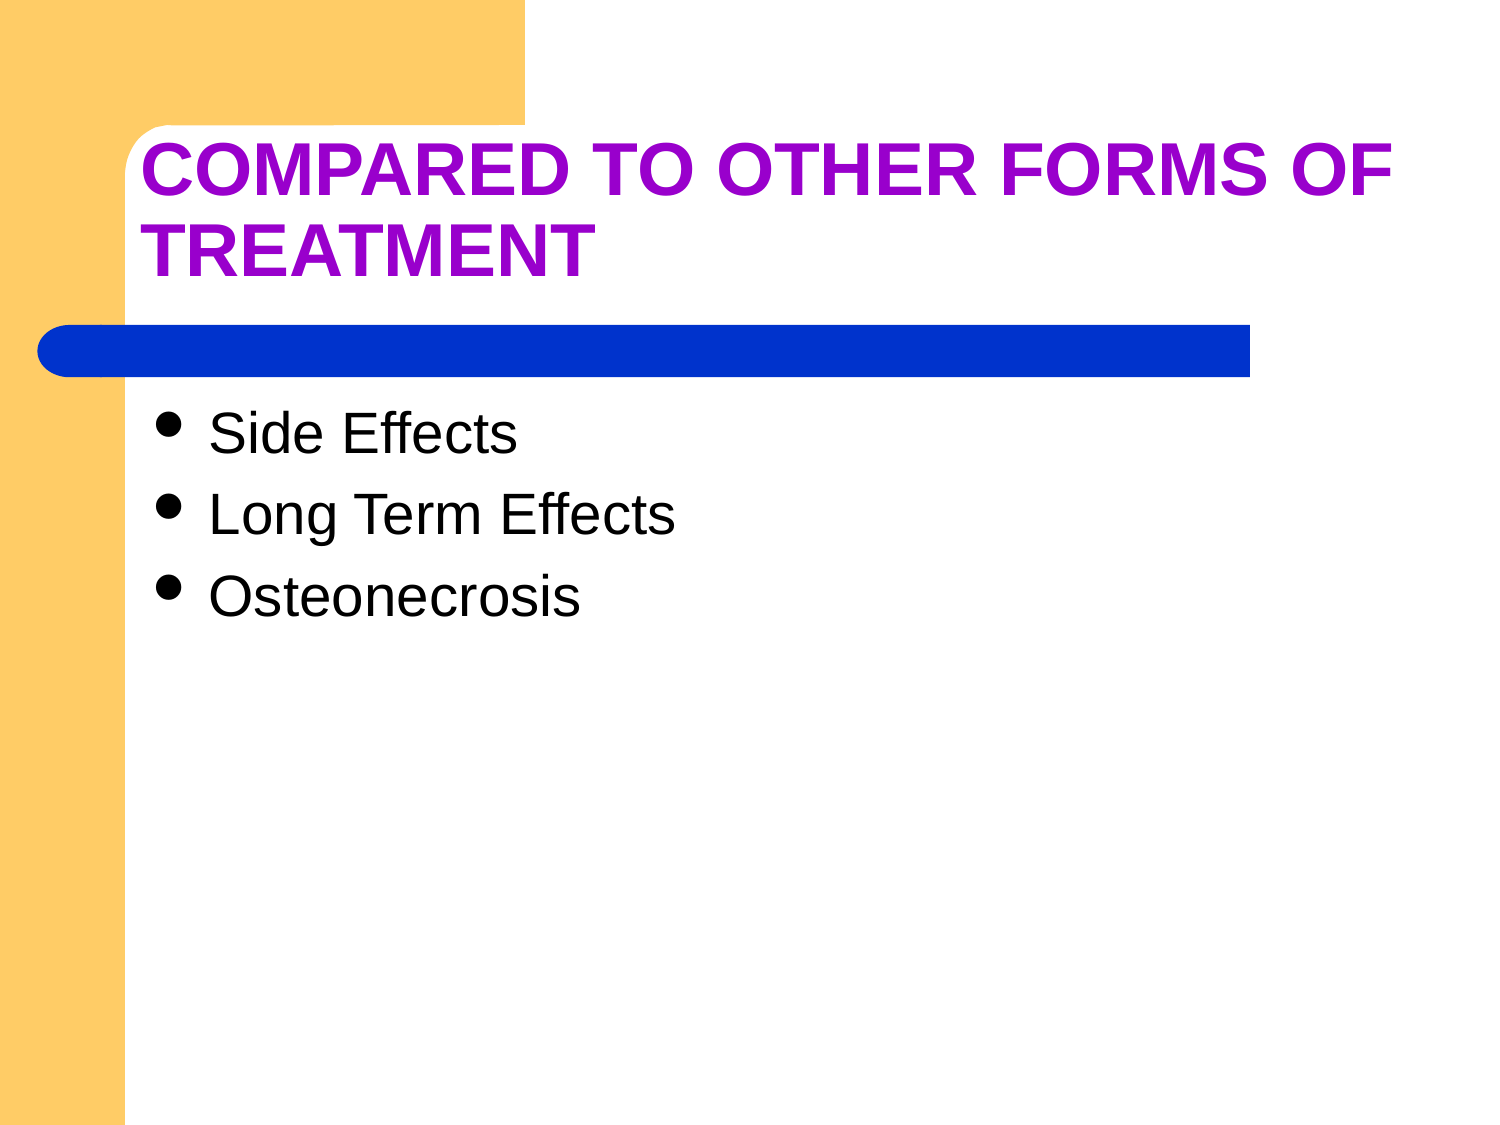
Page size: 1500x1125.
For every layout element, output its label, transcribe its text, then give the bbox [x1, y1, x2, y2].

title COMPARED TO OTHER FORMS OF TREATMENT [125, 112, 1425, 300]
list Side Effects Long Term Effects Osteonecrosis [137, 387, 1400, 999]
